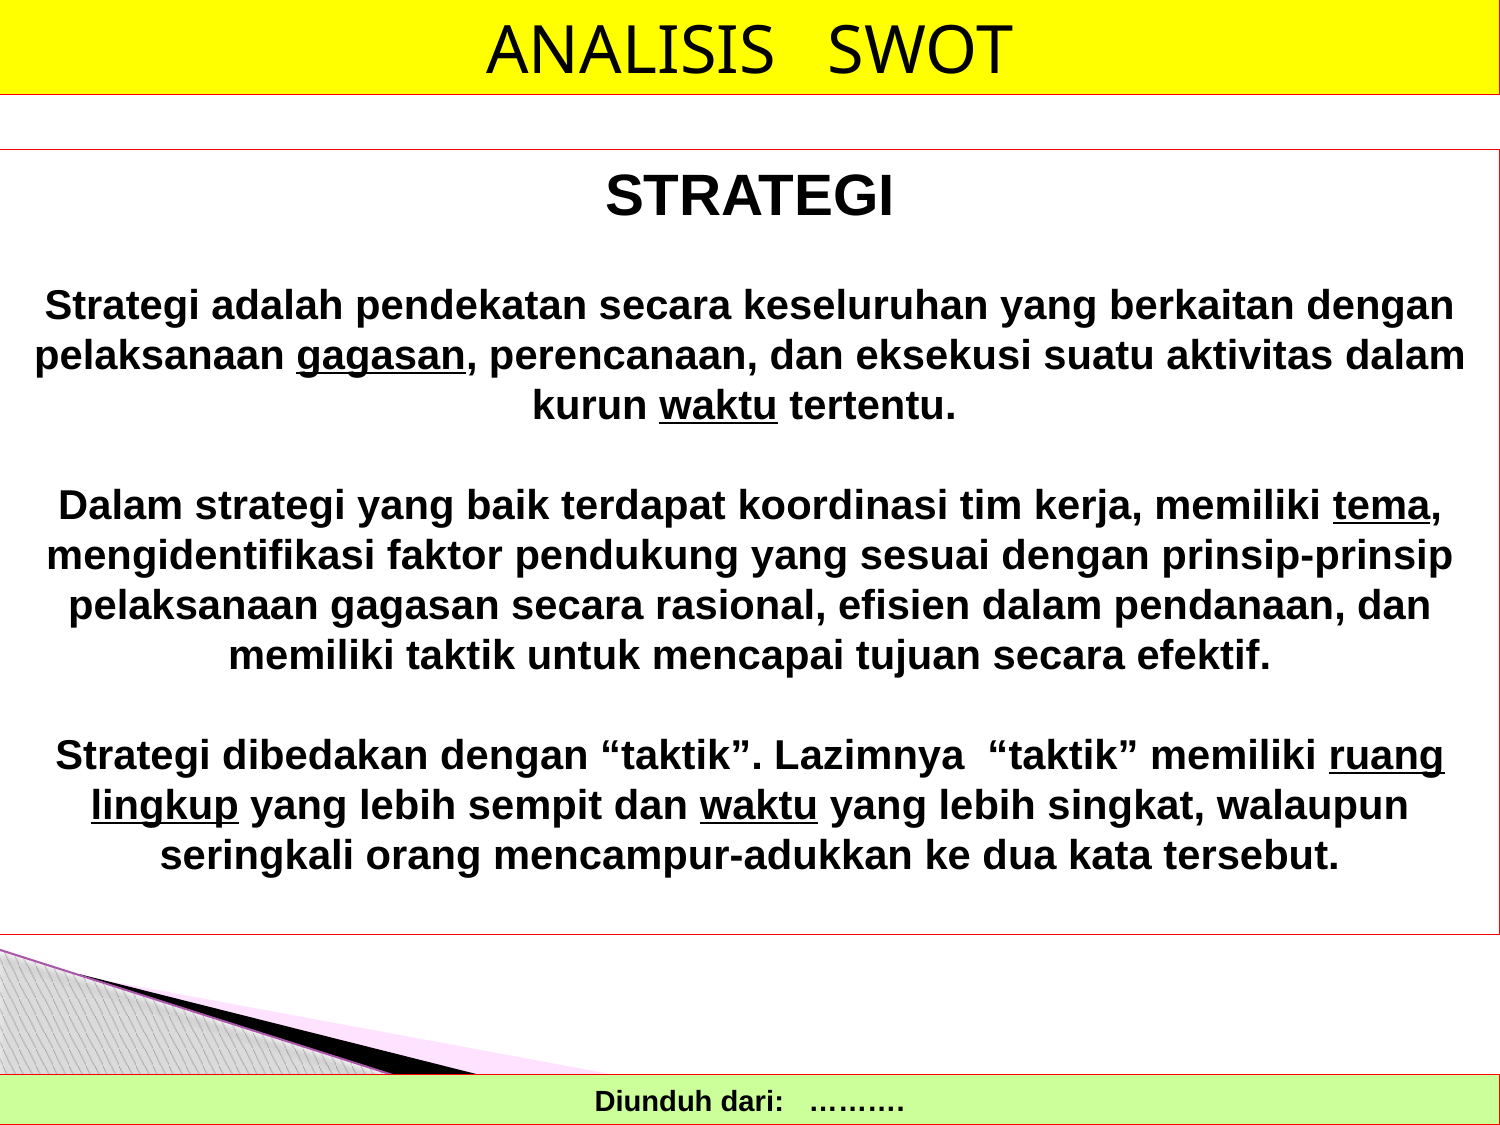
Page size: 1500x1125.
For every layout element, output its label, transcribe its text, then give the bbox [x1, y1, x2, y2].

text_box ANALISIS SWOT [0, 0, 1500, 95]
text_box STRATEGI Strategi adalah pendekatan secara keseluruhan yang berkaitan dengan pelaksanaan gagasan, perencanaan, dan eksekusi suatu aktivitas dalam kurun waktu tertentu. Dalam strategi yang baik terdapat koordinasi tim kerja, memiliki tema, mengidentifikasi faktor pendukung yang sesuai dengan prinsip-prinsip pelaksanaan gagasan secara rasional, efisien dalam pendanaan, dan memiliki taktik untuk mencapai tujuan secara efektif. Strategi dibedakan dengan “taktik”. Lazimnya “taktik” memiliki ruang lingkup yang lebih sempit dan waktu yang lebih singkat, walaupun seringkali orang mencampur-adukkan ke dua kata tersebut. [0, 149, 1500, 935]
text_box Diunduh dari: ………. [0, 1074, 1500, 1125]
